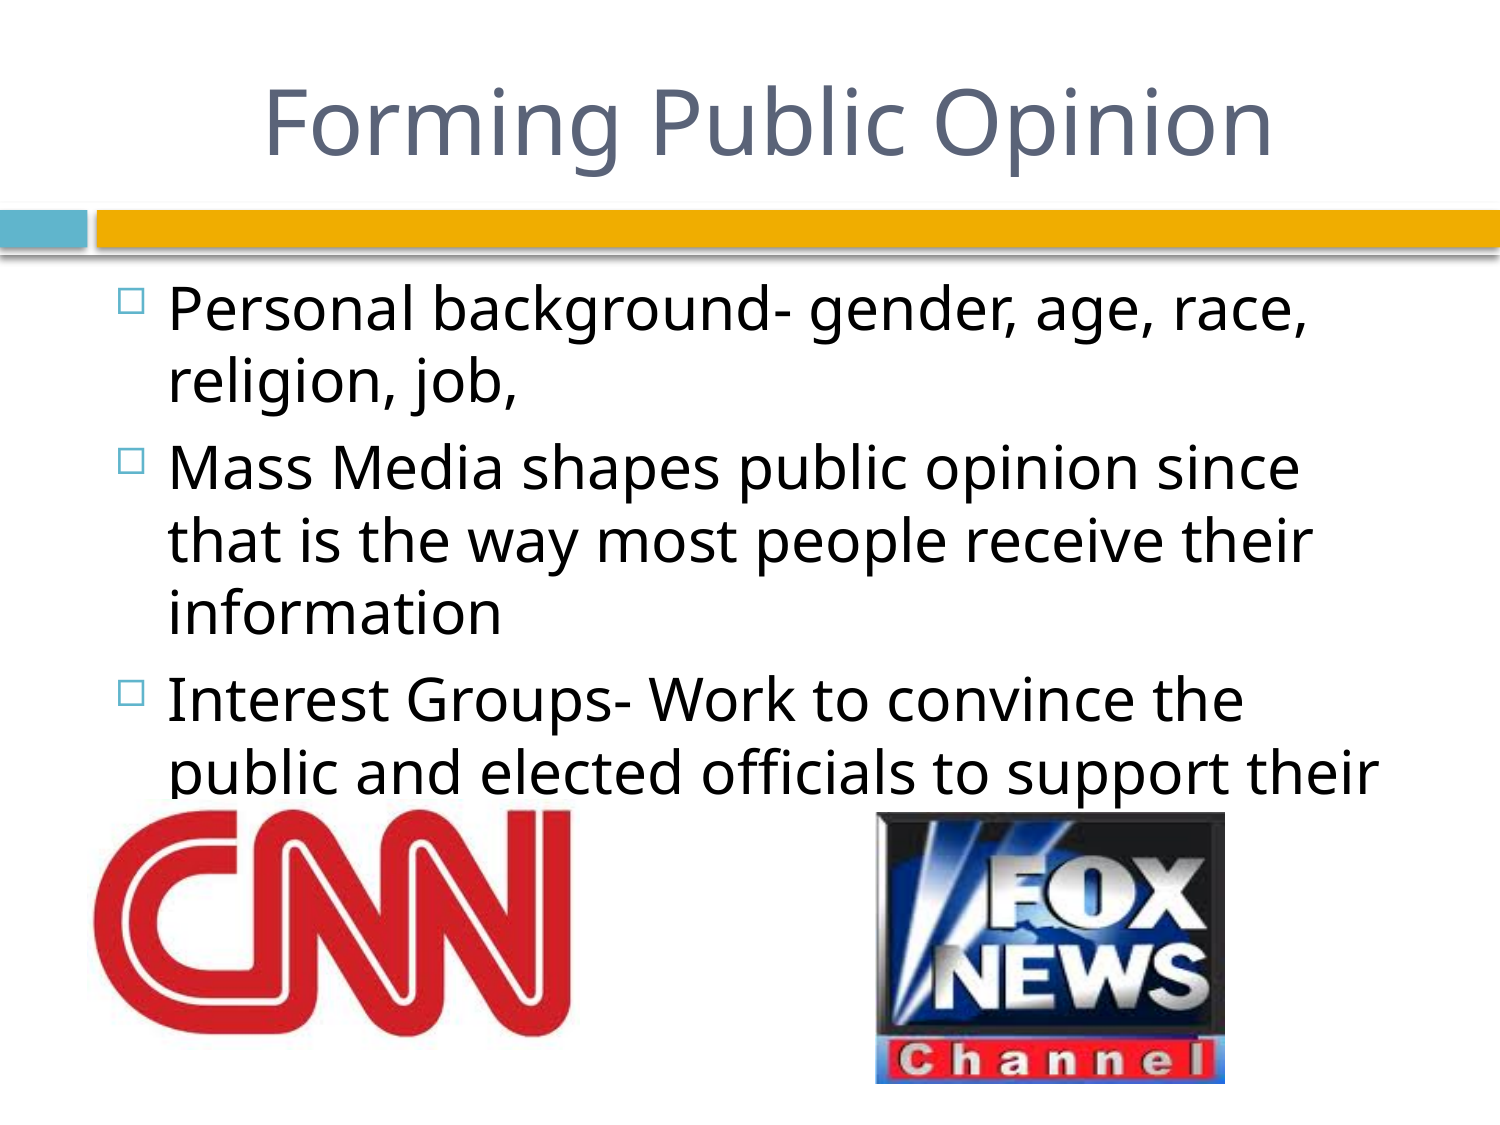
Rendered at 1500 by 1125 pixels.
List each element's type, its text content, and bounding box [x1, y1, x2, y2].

picture [87, 799, 580, 1051]
list Personal background- gender, age, race, religion, job, Mass Media shapes public opinion since that is the way most people receive their information Interest Groups- Work to convince the public and elected officials to support their position [100, 262, 1438, 1000]
picture [874, 812, 1226, 1085]
title Forming Public Opinion [100, 37, 1438, 200]
